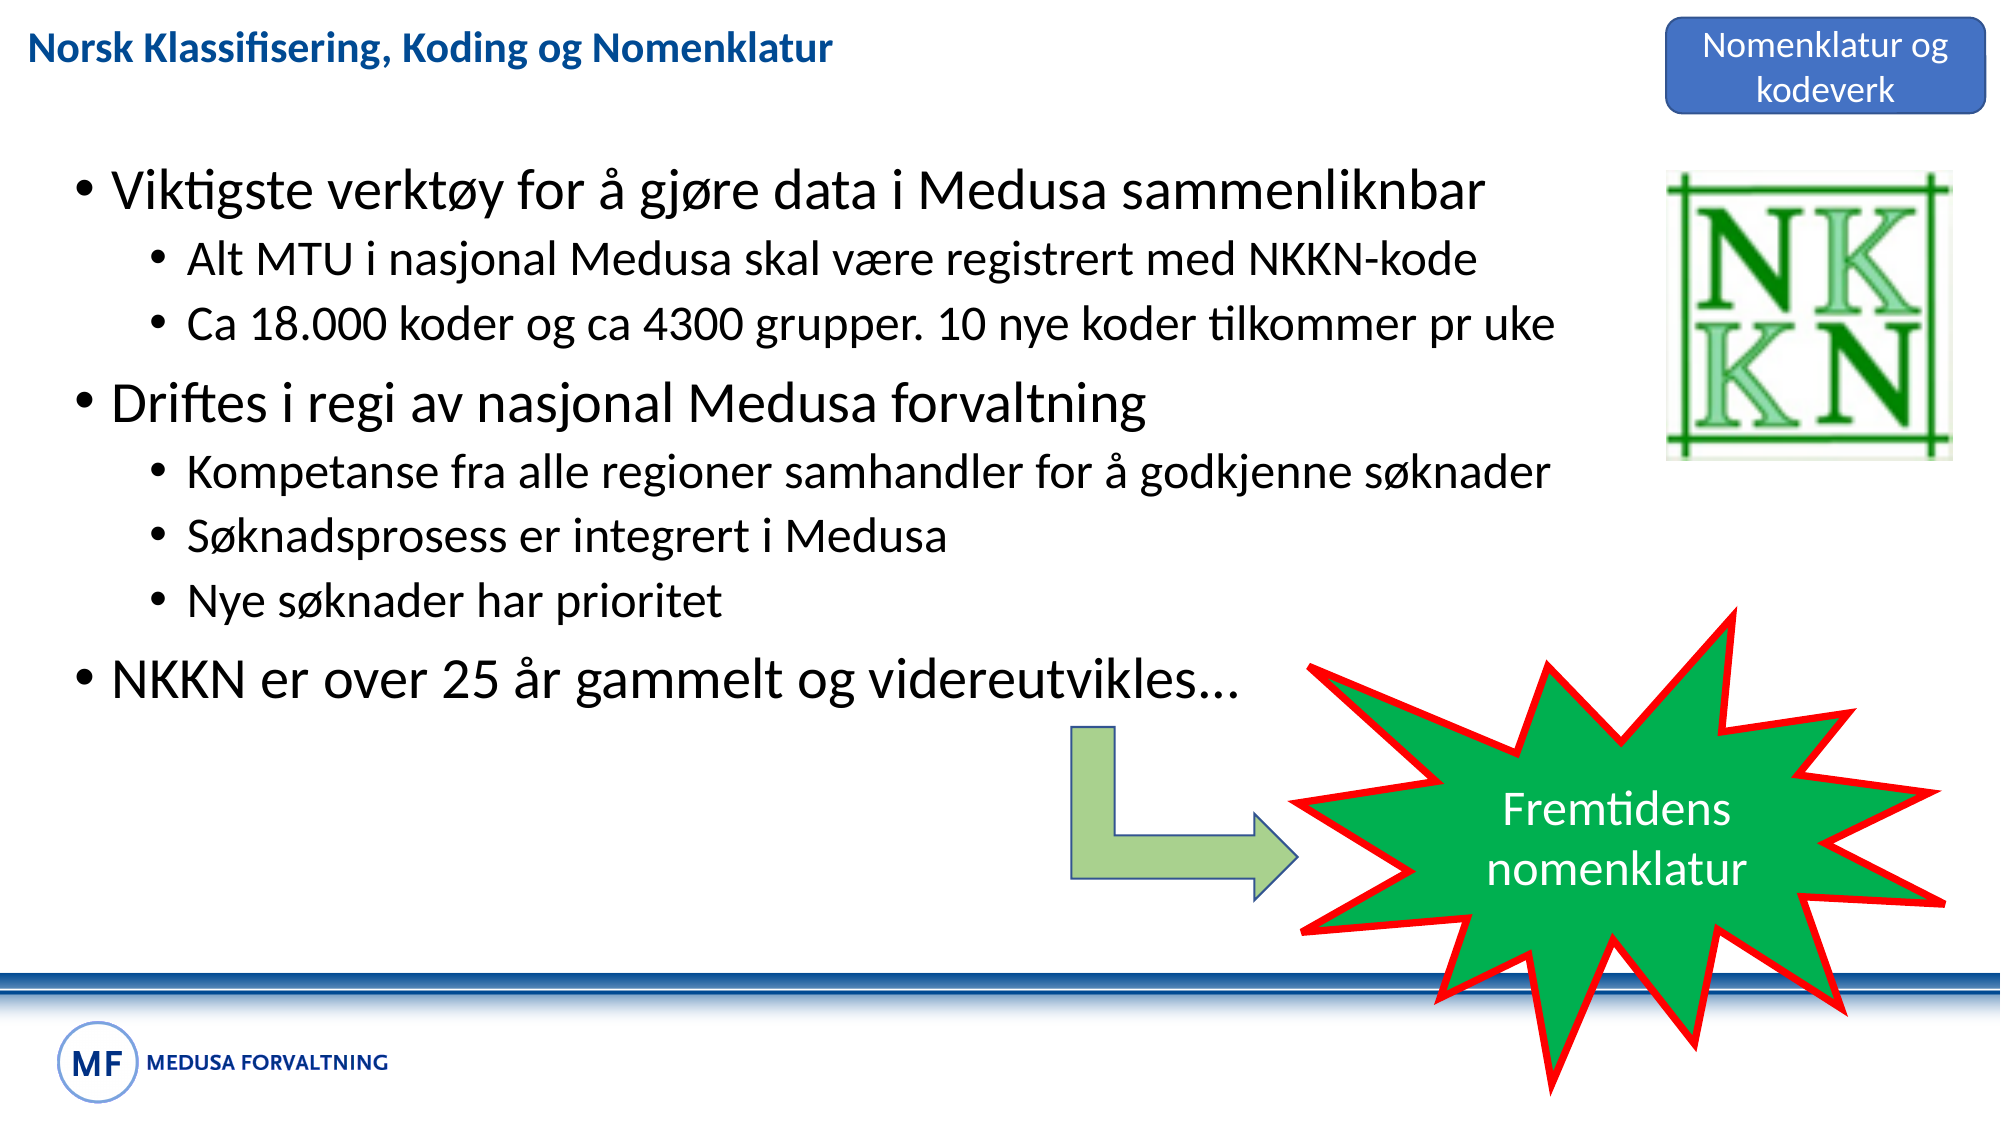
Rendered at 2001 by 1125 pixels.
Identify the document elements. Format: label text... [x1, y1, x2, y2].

text_box Fremtidens nomenklatur [1294, 613, 1946, 1088]
text_box Viktigste verktøy for å gjøre data i Medusa sammenliknbar Alt MTU i nasjonal Medusa skal være registrert med NKKN-kode Ca 18.000 koder og ca 4300 grupper. 10 nye koder tilkommer pr uke Driftes i regi av nasjonal Medusa forvaltning Kompetanse fra alle regioner samhandler for å godkjenne søknader Søknadsprosess er integrert i Medusa Nye søknader har prioritet NKKN er over 25 år gammelt og videreutvikles... [59, 151, 1593, 796]
picture [0, 0, 2001, 1125]
text_box [1070, 725, 1300, 903]
title Norsk Klassifisering, Koding og Nomenklatur [12, 17, 1670, 134]
text_box Nomenklatur og kodeverk [1665, 16, 1987, 115]
